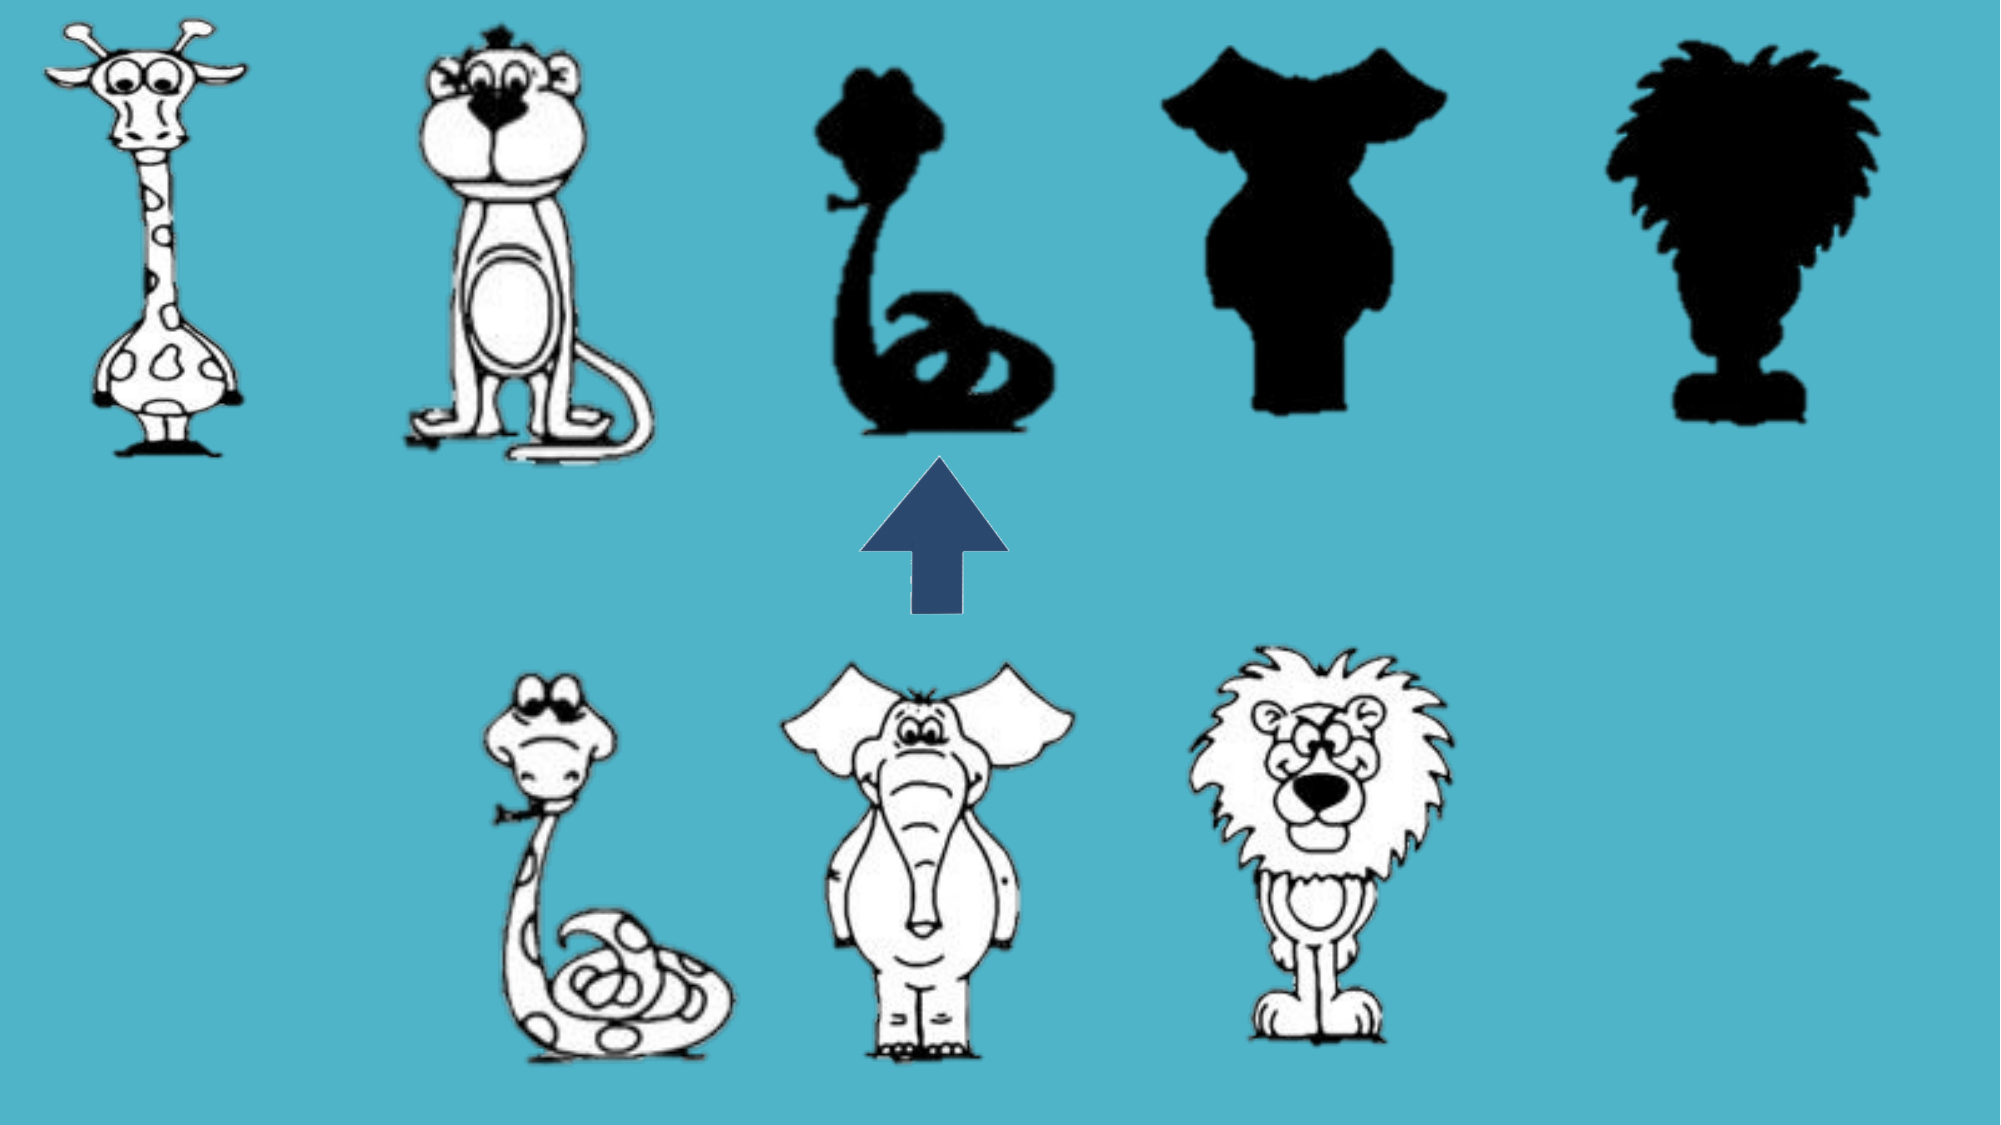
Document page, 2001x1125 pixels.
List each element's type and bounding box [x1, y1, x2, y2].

picture [19, 0, 286, 492]
picture [1589, 20, 1886, 443]
picture [383, 0, 691, 492]
picture [451, 32, 1089, 1100]
picture [1129, 44, 1454, 443]
picture [1174, 618, 1482, 1083]
